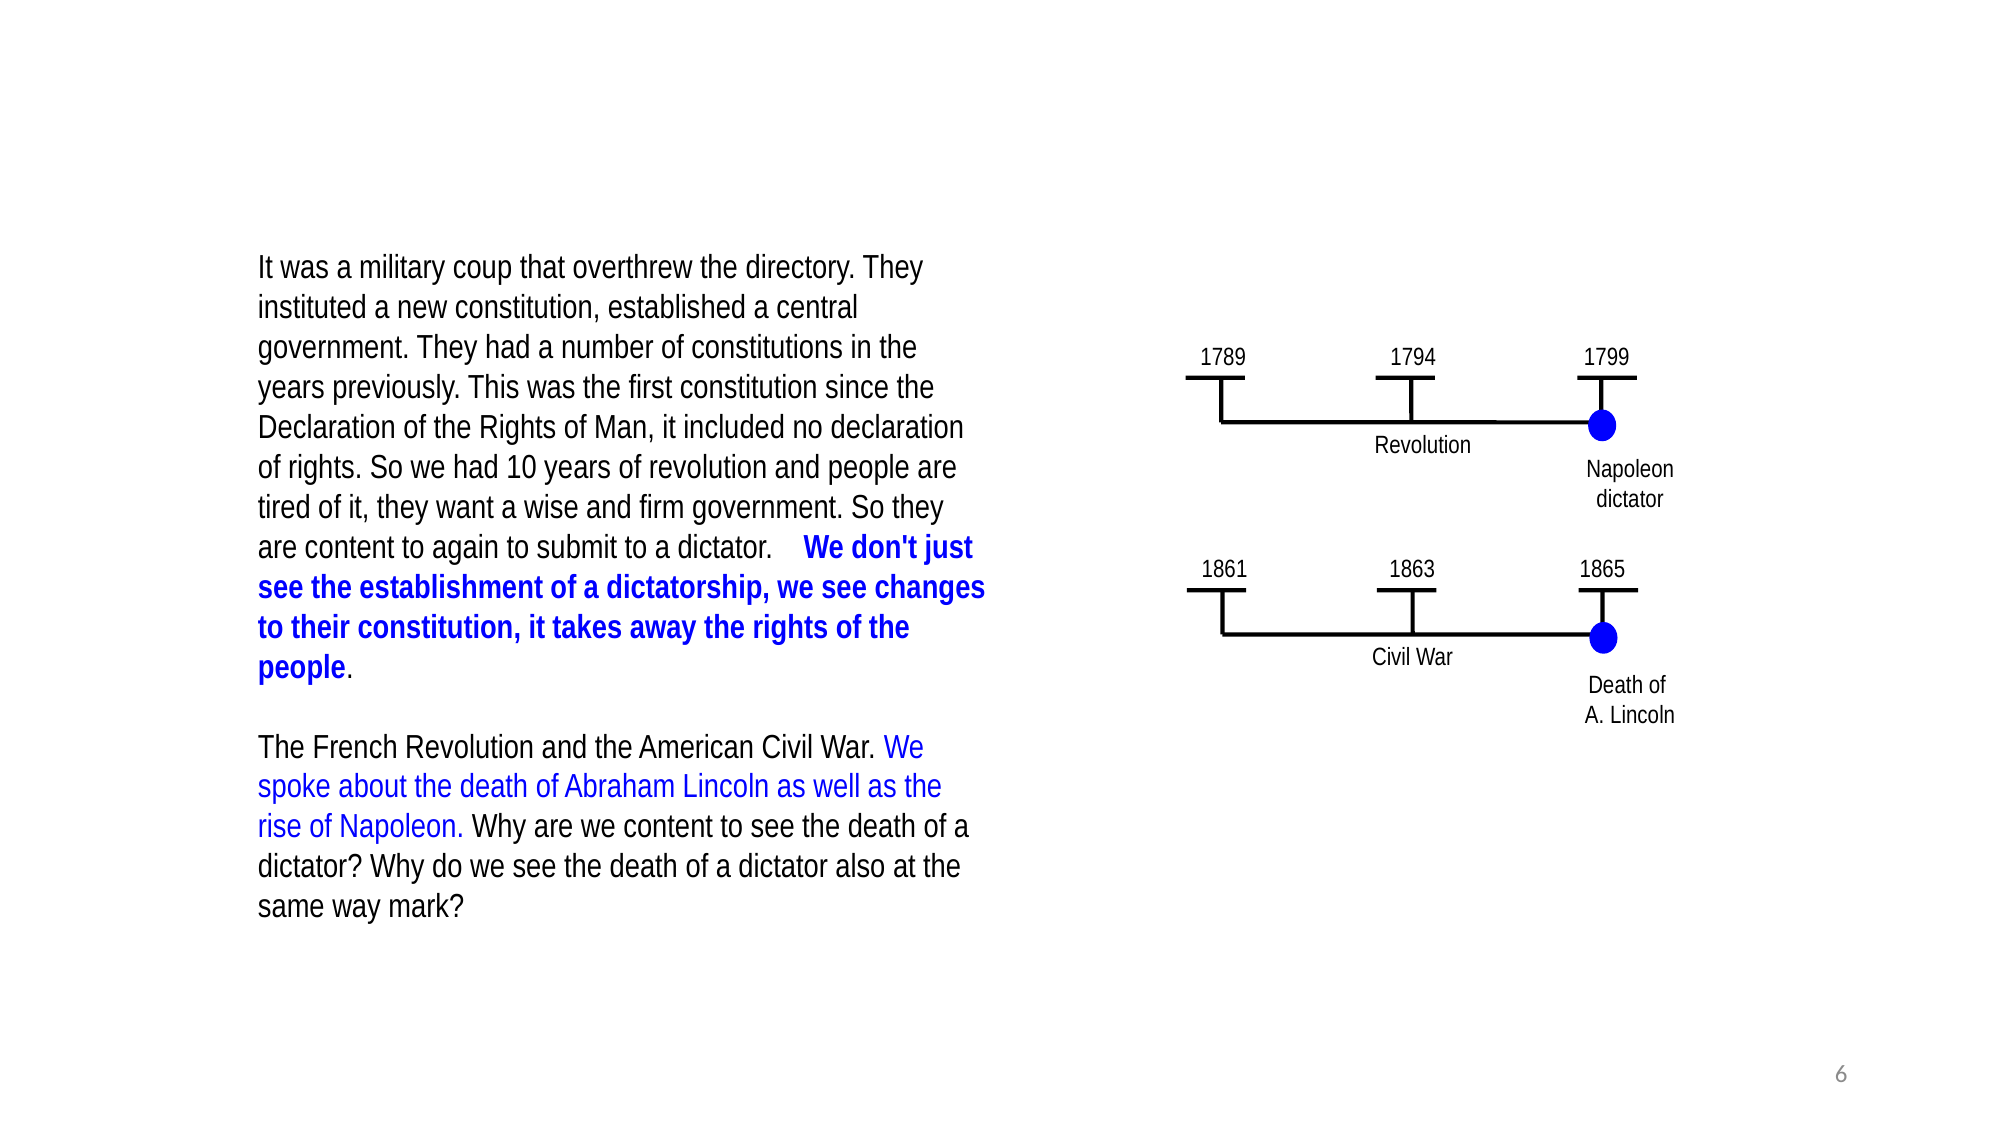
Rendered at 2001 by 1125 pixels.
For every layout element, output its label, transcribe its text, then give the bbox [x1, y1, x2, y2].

slide_number 6 [1412, 1042, 1863, 1103]
text_box Death of A. Lincoln [1569, 662, 1692, 738]
text_box 1865 [1531, 546, 1674, 591]
text_box 1789 [1166, 334, 1281, 378]
text_box 1799 [1559, 334, 1654, 378]
text_box Civil War [1293, 635, 1532, 679]
text_box Revolution [1292, 423, 1554, 466]
text_box It was a military coup that overthrew the directory. They instituted a new constitution, established a central government. They had a number of constitutions in the years previously. This was the first constitution since the Declaration of the Rights of Man, it included no declaration of rights. So we had 10 years of revolution and people are tired of it, they want a wise and firm government. So they are content to again to submit to a dictator. We don't just see the establishment of a dictatorship, we see changes to their constitution, it takes away the rights of the people. The French Revolution and the American Civil War. We spoke about the death of Abraham Lincoln as well as the rise of Napoleon. Why are we content to see the death of a dictator? Why do we see the death of a dictator also at the same way mark? [243, 238, 1006, 977]
text_box 1861 [1167, 546, 1282, 591]
text_box 1794 [1363, 334, 1464, 378]
text_box [1589, 621, 1618, 654]
text_box [1147, 325, 1692, 747]
text_box [1588, 409, 1617, 442]
text_box Napoleon dictator [1569, 446, 1692, 522]
text_box 1863 [1341, 546, 1484, 591]
